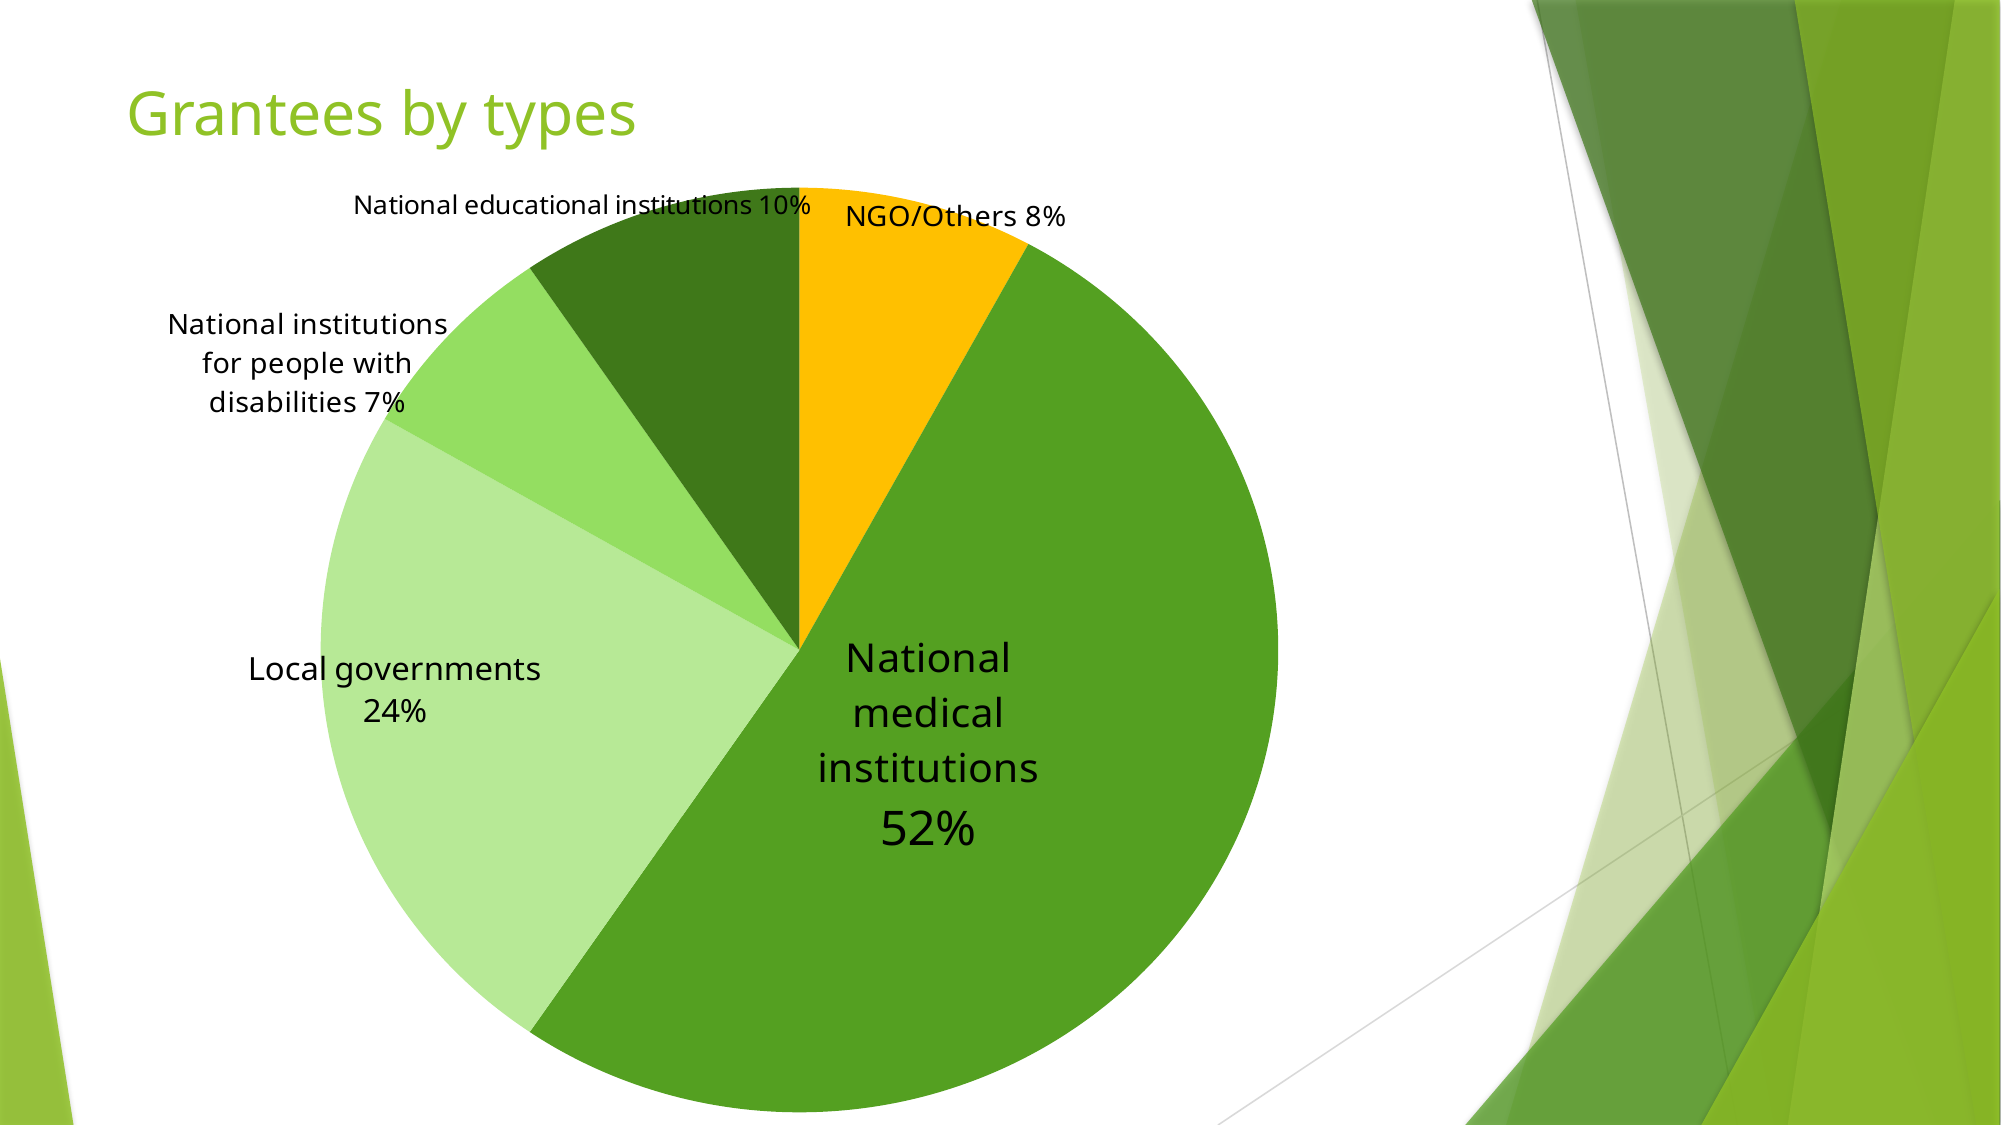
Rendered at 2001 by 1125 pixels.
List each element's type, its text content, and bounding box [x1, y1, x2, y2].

title 被供与団体の種類 [1739, 785, 1879, 1003]
text_box Grantees by types [111, 66, 1000, 153]
chart [30, 154, 1735, 1125]
